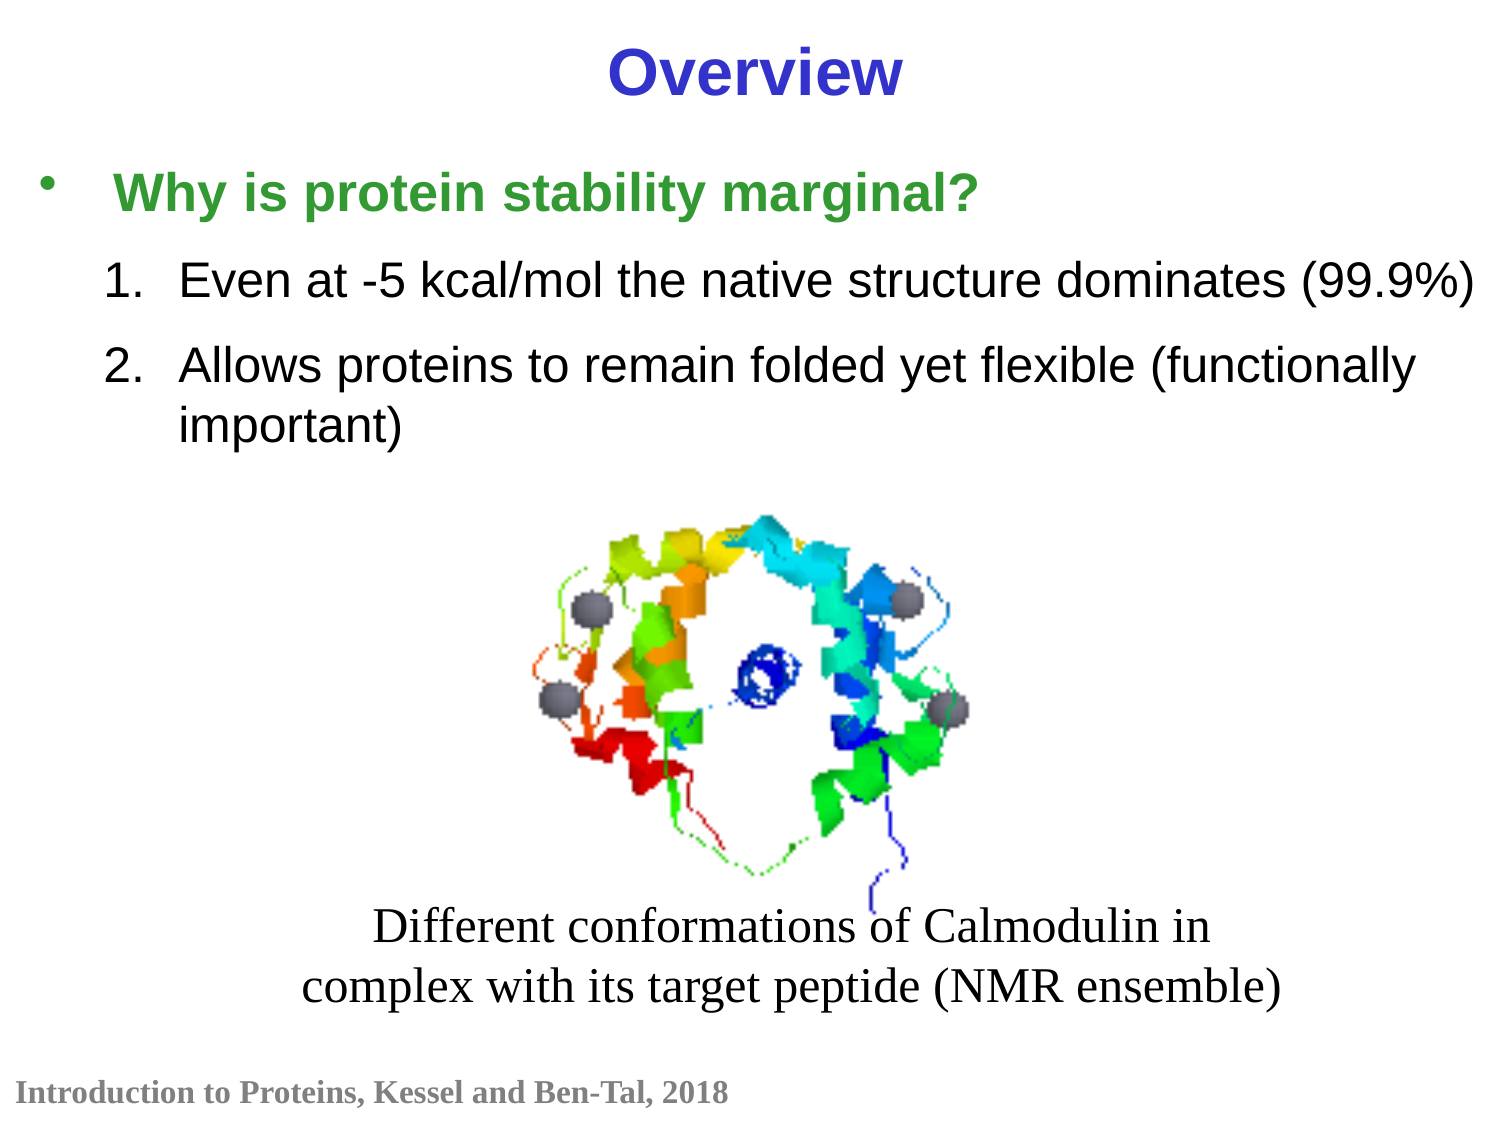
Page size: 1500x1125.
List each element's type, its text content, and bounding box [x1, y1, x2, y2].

text_box Different conformations of Calmodulin in complex with its target peptide (NMR ensemble) [285, 885, 1299, 1021]
text_box Overview [46, 21, 1466, 117]
text_box Why is protein stability marginal? Even at -5 kcal/mol the native structure dominates (99.9%) Allows proteins to remain folded yet flexible (functionally important) [23, 149, 1500, 460]
picture [505, 494, 1019, 954]
